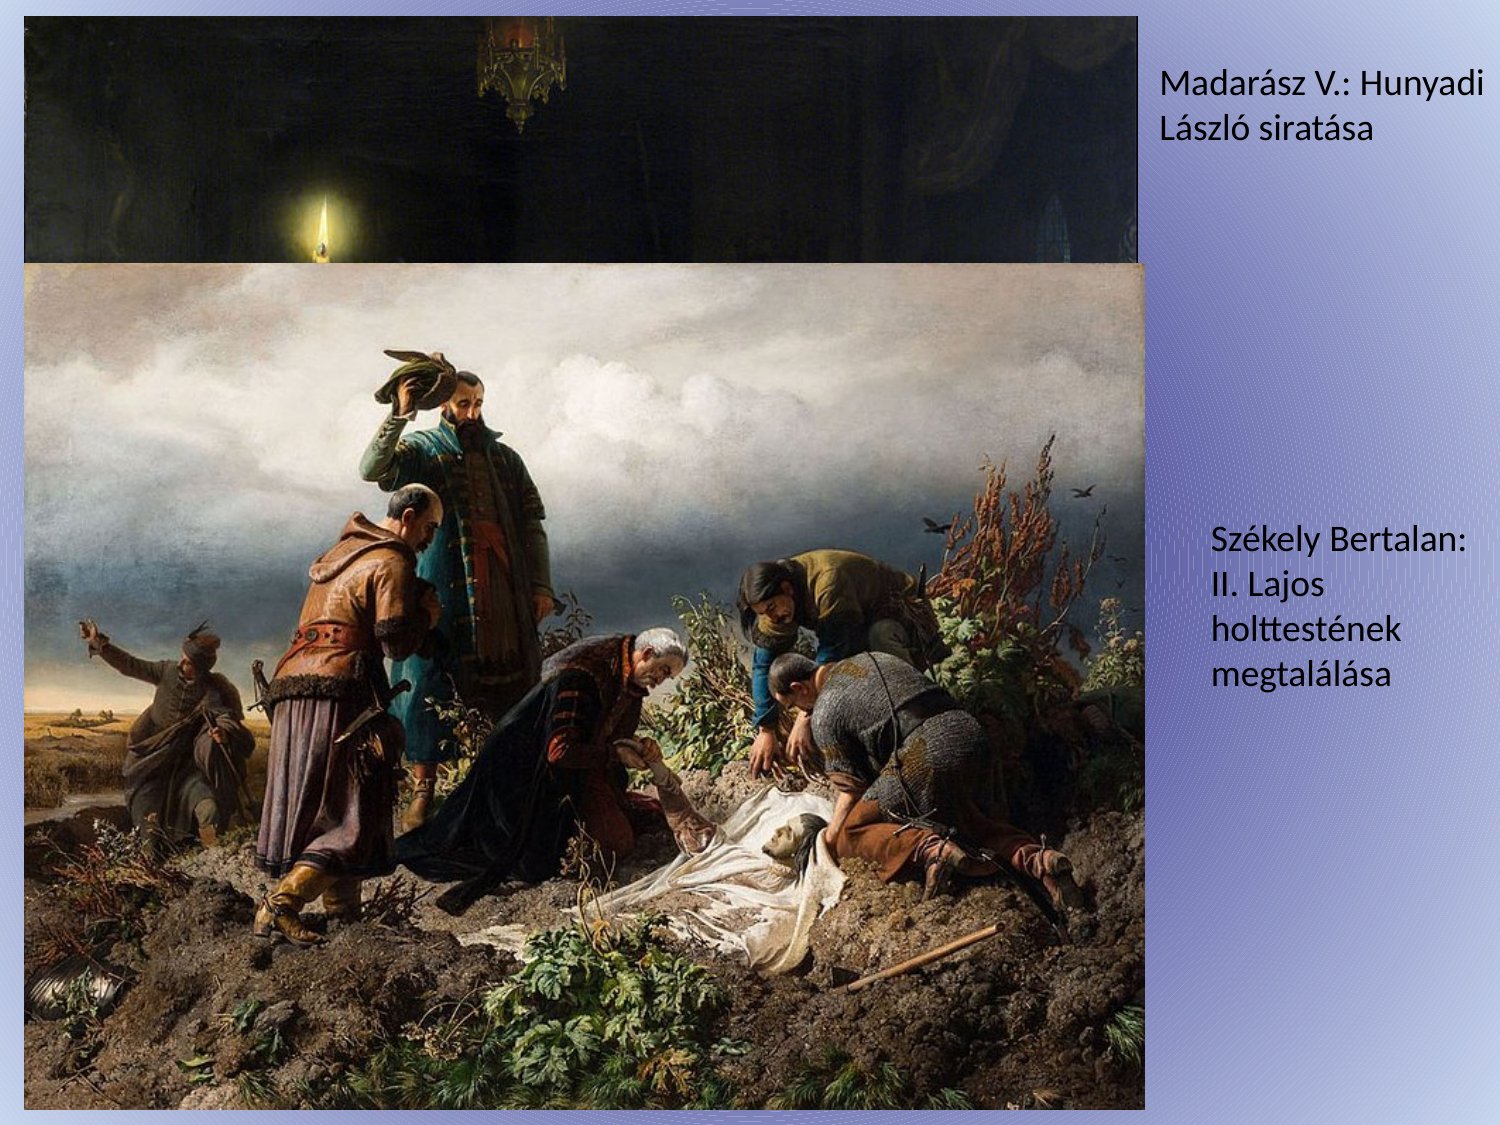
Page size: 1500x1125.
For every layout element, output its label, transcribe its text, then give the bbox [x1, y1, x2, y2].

text_box Madarász V.: Hunyadi László siratása [1144, 50, 1500, 201]
text_box Székely Bertalan: II. Lajos holttestének megtalálása [1196, 506, 1500, 702]
picture [24, 16, 1145, 1110]
